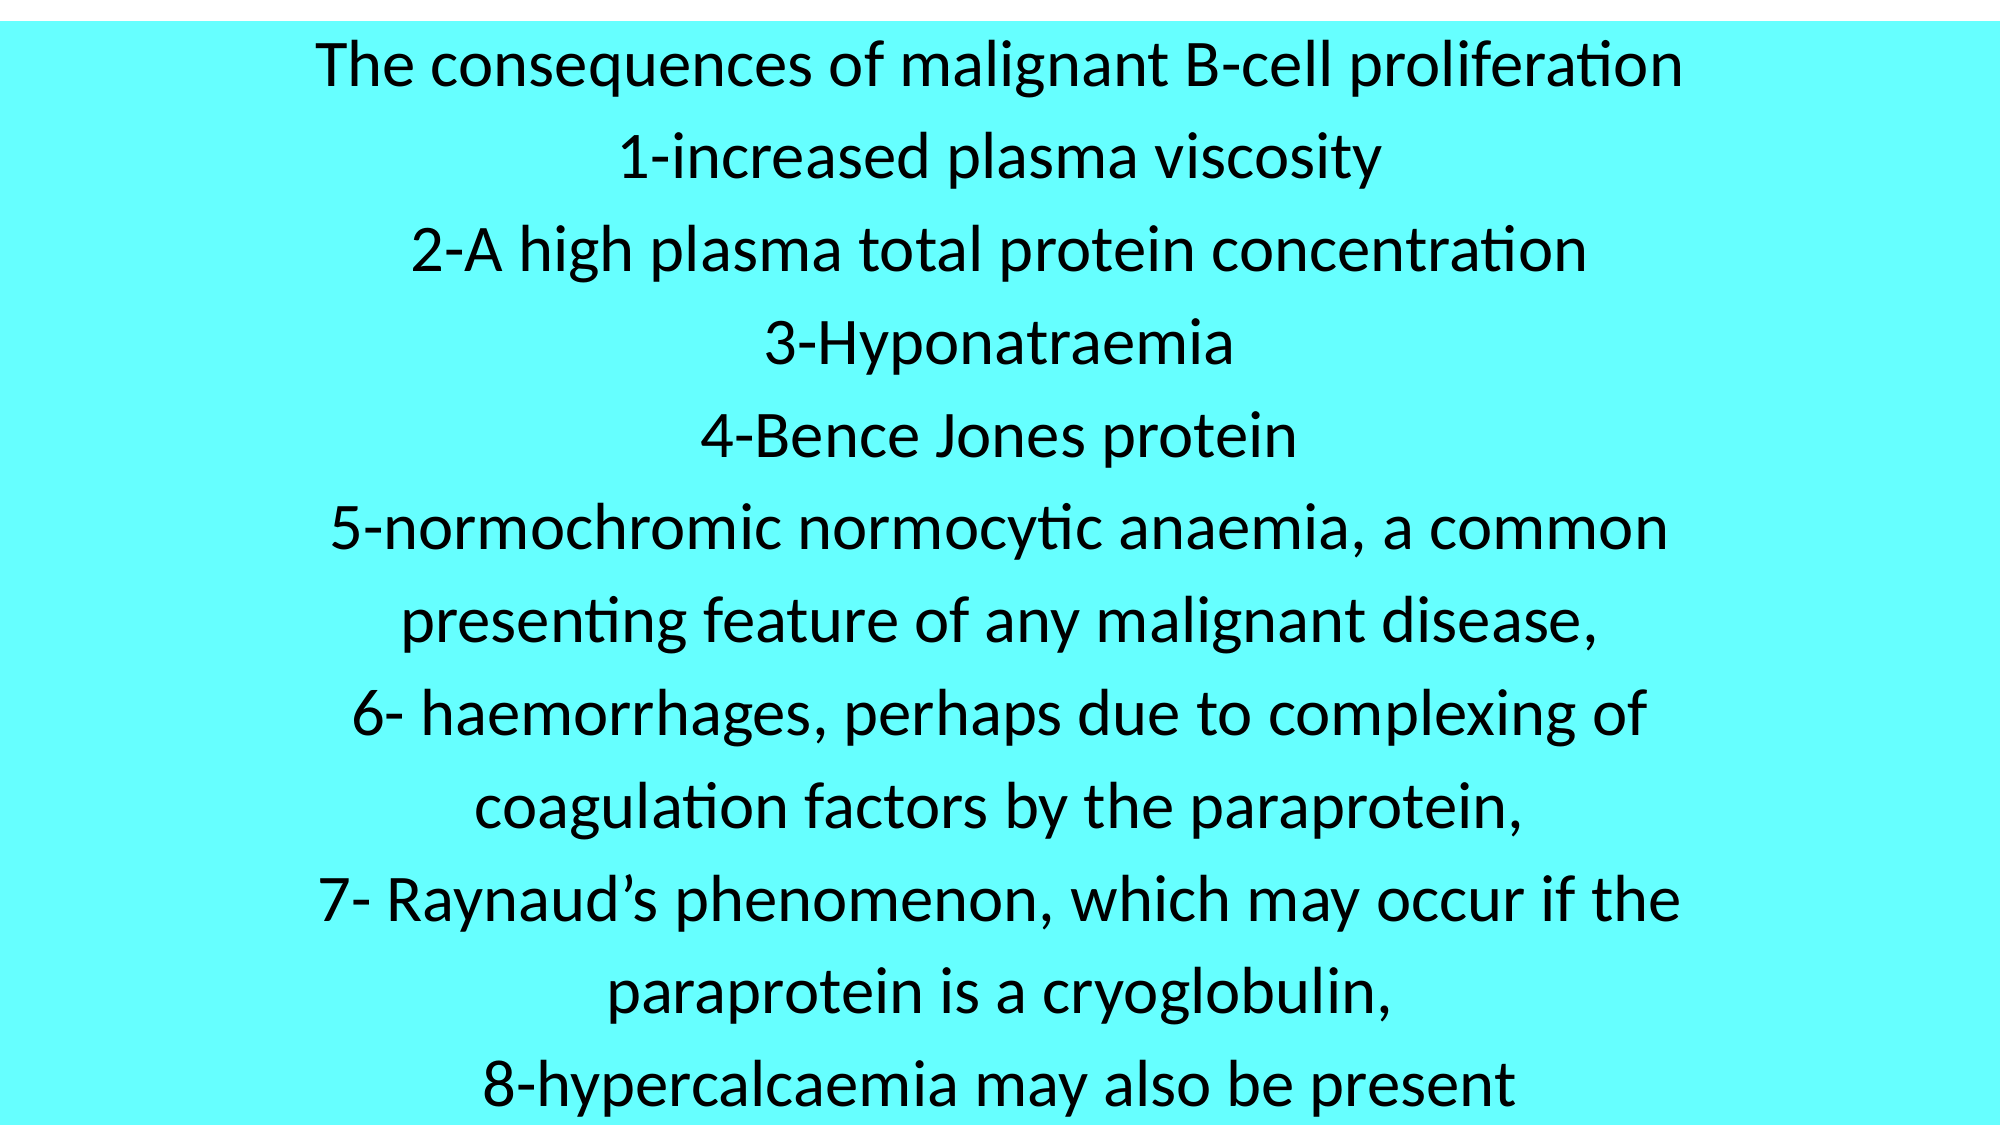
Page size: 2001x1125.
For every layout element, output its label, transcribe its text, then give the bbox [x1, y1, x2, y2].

subtitle The consequences of malignant B-cell proliferation 1-increased plasma viscosity 2-A high plasma total protein concentration 3-Hyponatraemia 4-Bence Jones protein 5-normochromic normocytic anaemia, a common presenting feature of any malignant disease, 6- haemorrhages, perhaps due to complexing of coagulation factors by the paraprotein, 7- Raynaud’s phenomenon, which may occur if the paraprotein is a cryoglobulin, 8-hypercalcaemia may also be present [0, 21, 2000, 1125]
